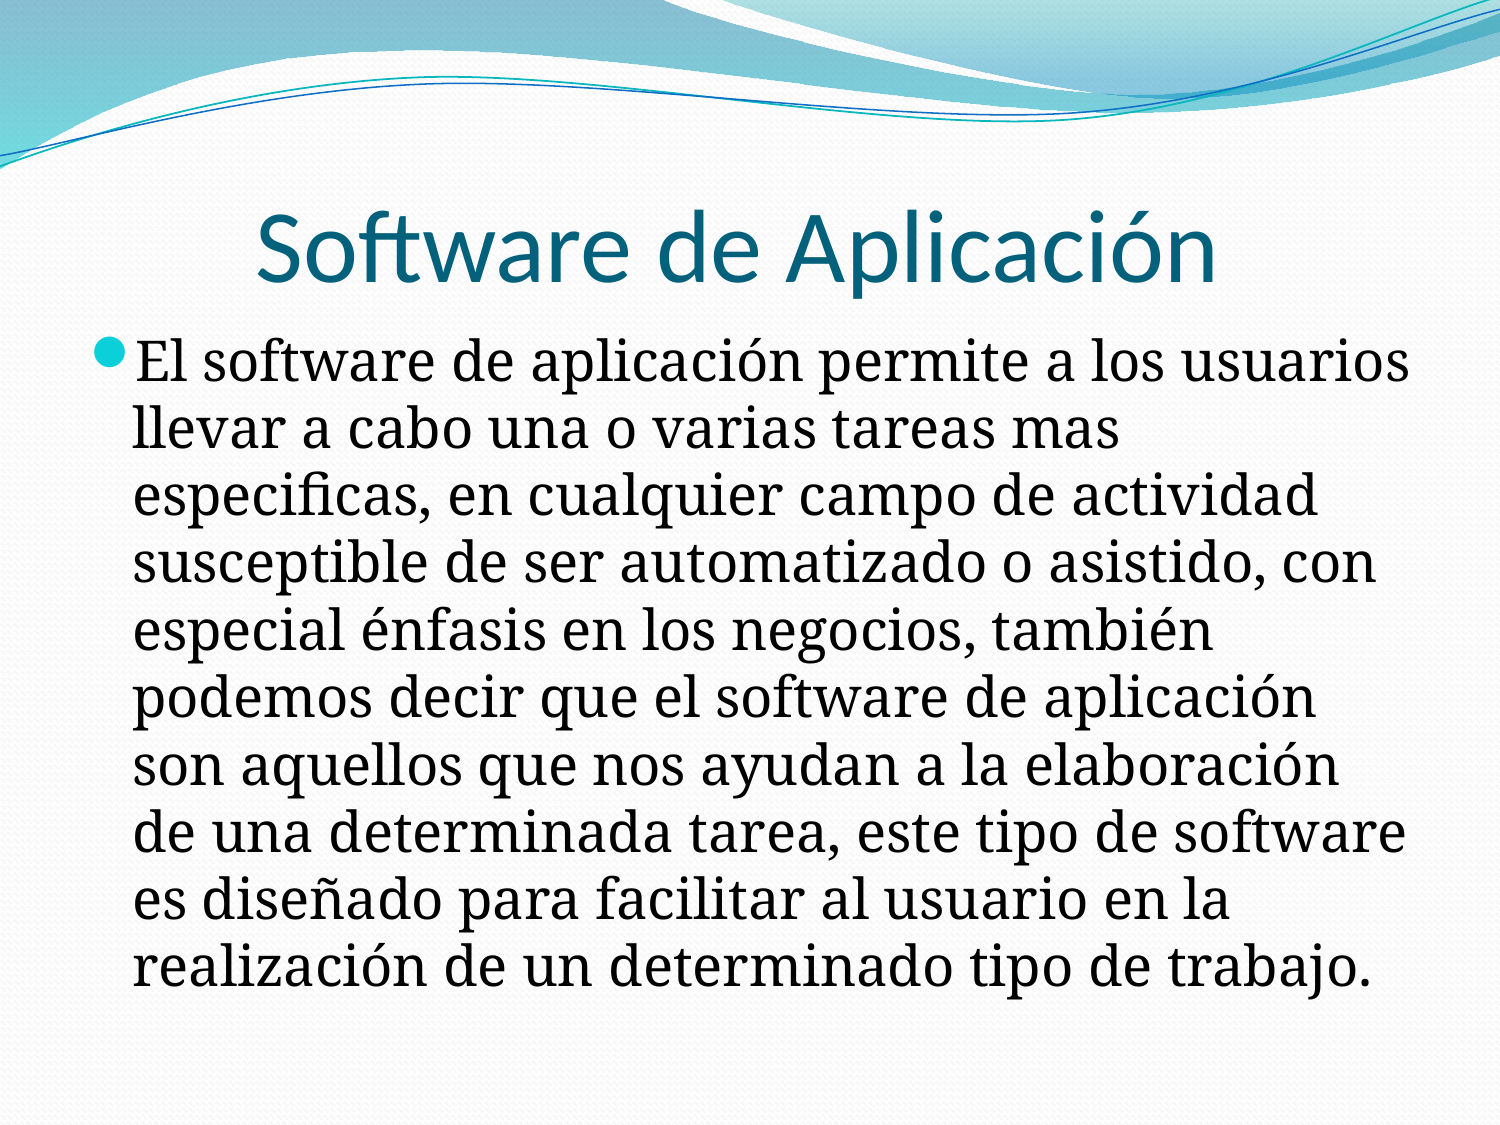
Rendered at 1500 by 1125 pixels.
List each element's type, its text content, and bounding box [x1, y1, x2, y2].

list El software de aplicación permite a los usuarios llevar a cabo una o varias tareas mas especificas, en cualquier campo de actividad susceptible de ser automatizado o asistido, con especial énfasis en los negocios, también podemos decir que el software de aplicación son aquellos que nos ayudan a la elaboración de una determinada tarea, este tipo de software es diseñado para facilitar al usuario en la realización de un determinado tipo de trabajo. [75, 317, 1425, 1038]
title Software de Aplicación [75, 115, 1425, 303]
